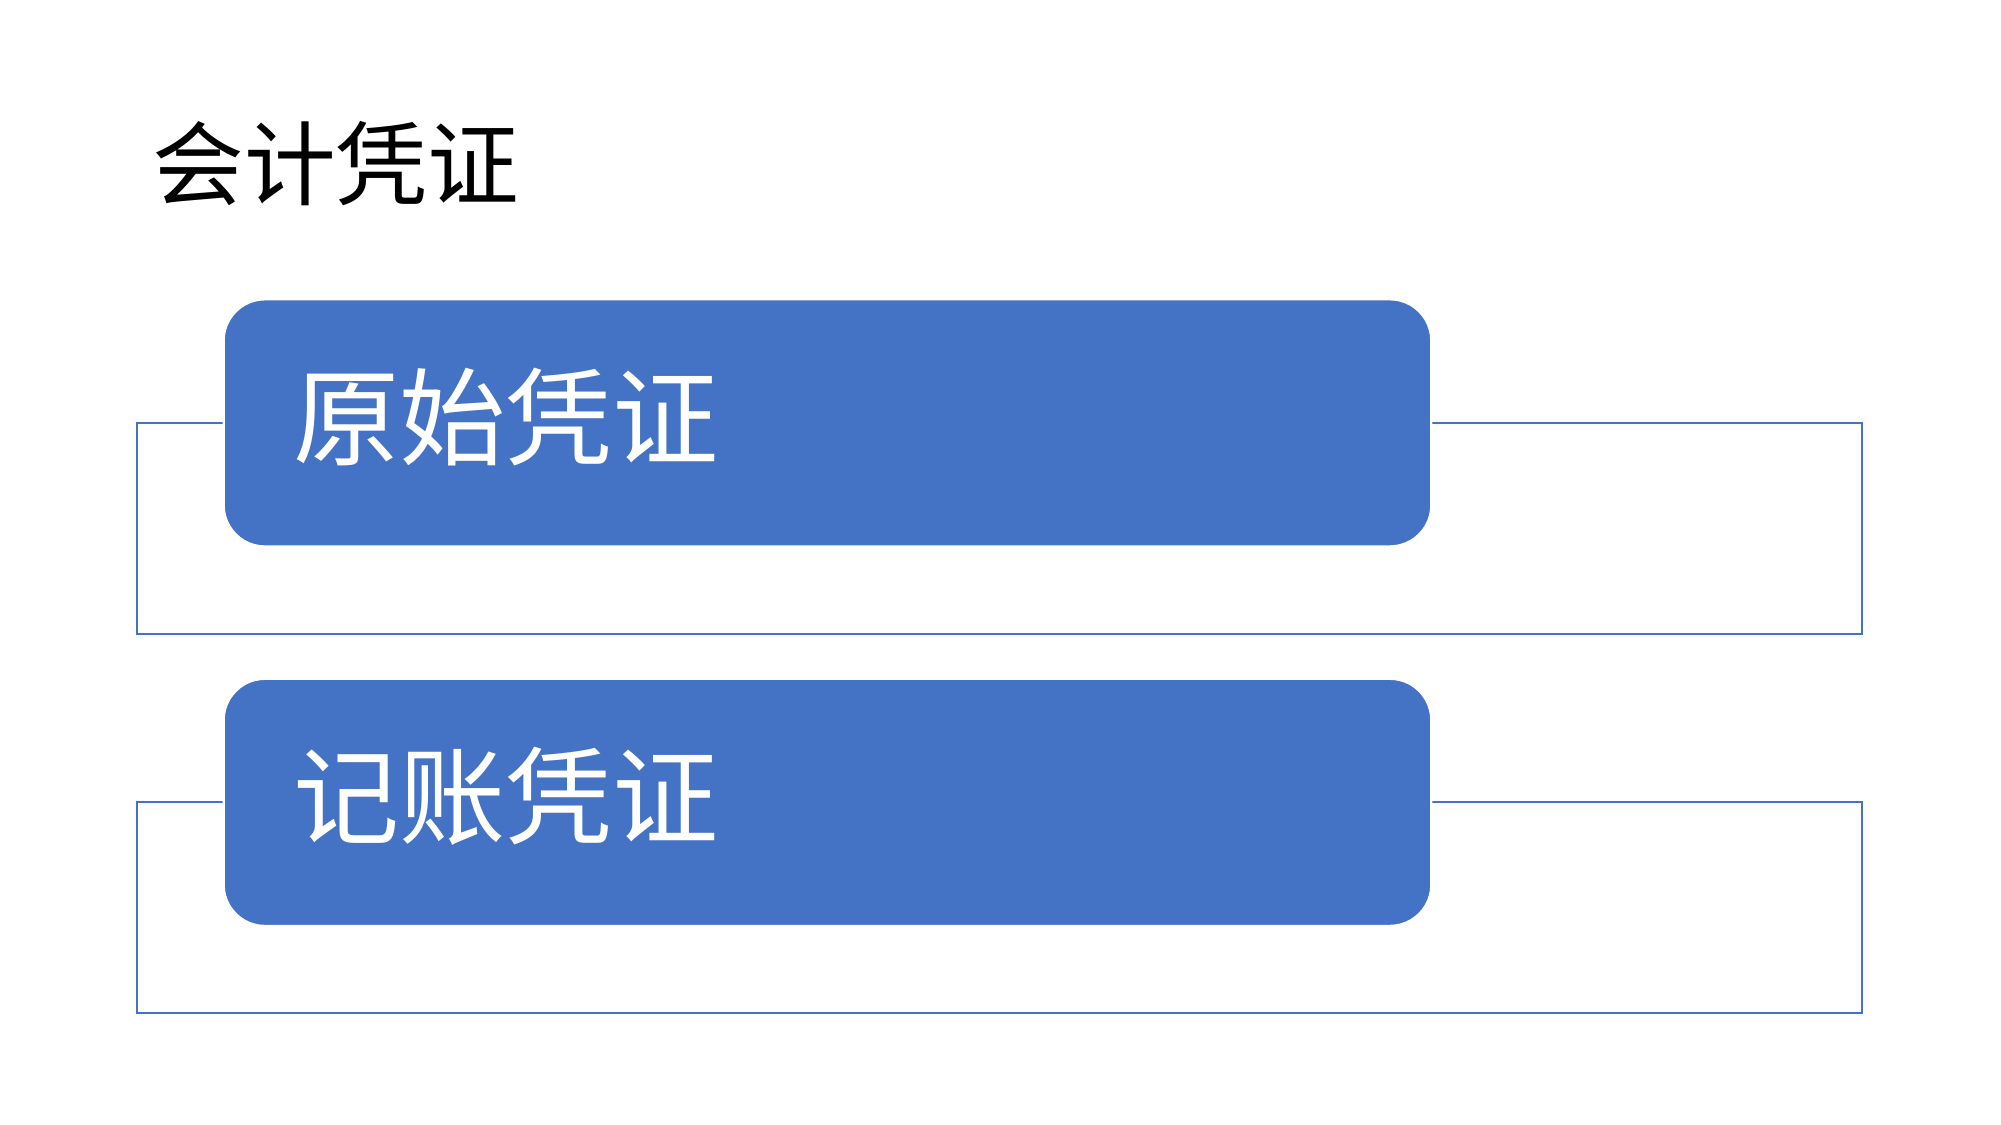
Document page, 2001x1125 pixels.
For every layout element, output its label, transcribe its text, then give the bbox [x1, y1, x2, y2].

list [137, 299, 1863, 1014]
title 会计凭证 [137, 59, 1863, 278]
